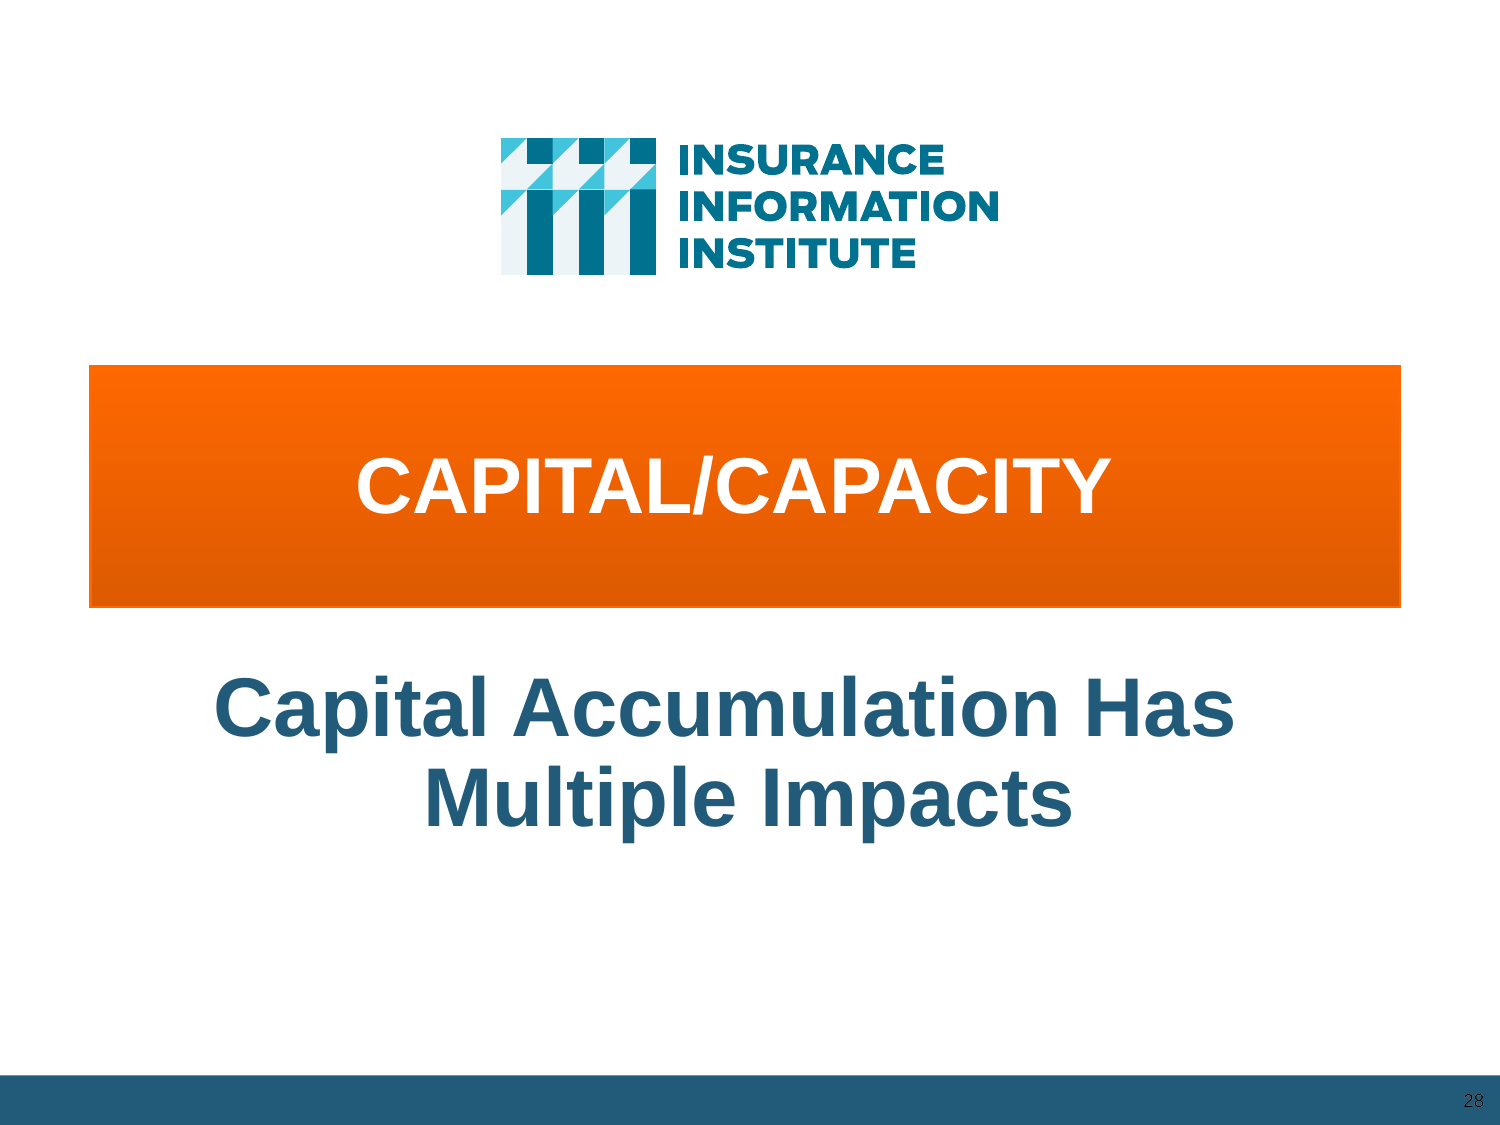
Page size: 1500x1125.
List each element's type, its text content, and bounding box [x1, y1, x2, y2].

slide_number 28 [1410, 1091, 1485, 1112]
picture [500, 137, 998, 275]
text_box [0, 1075, 1500, 1125]
text_box Capital Accumulation Has Multiple Impacts [55, 657, 1442, 852]
title CAPITAL/CAPACITY [90, 365, 1401, 608]
